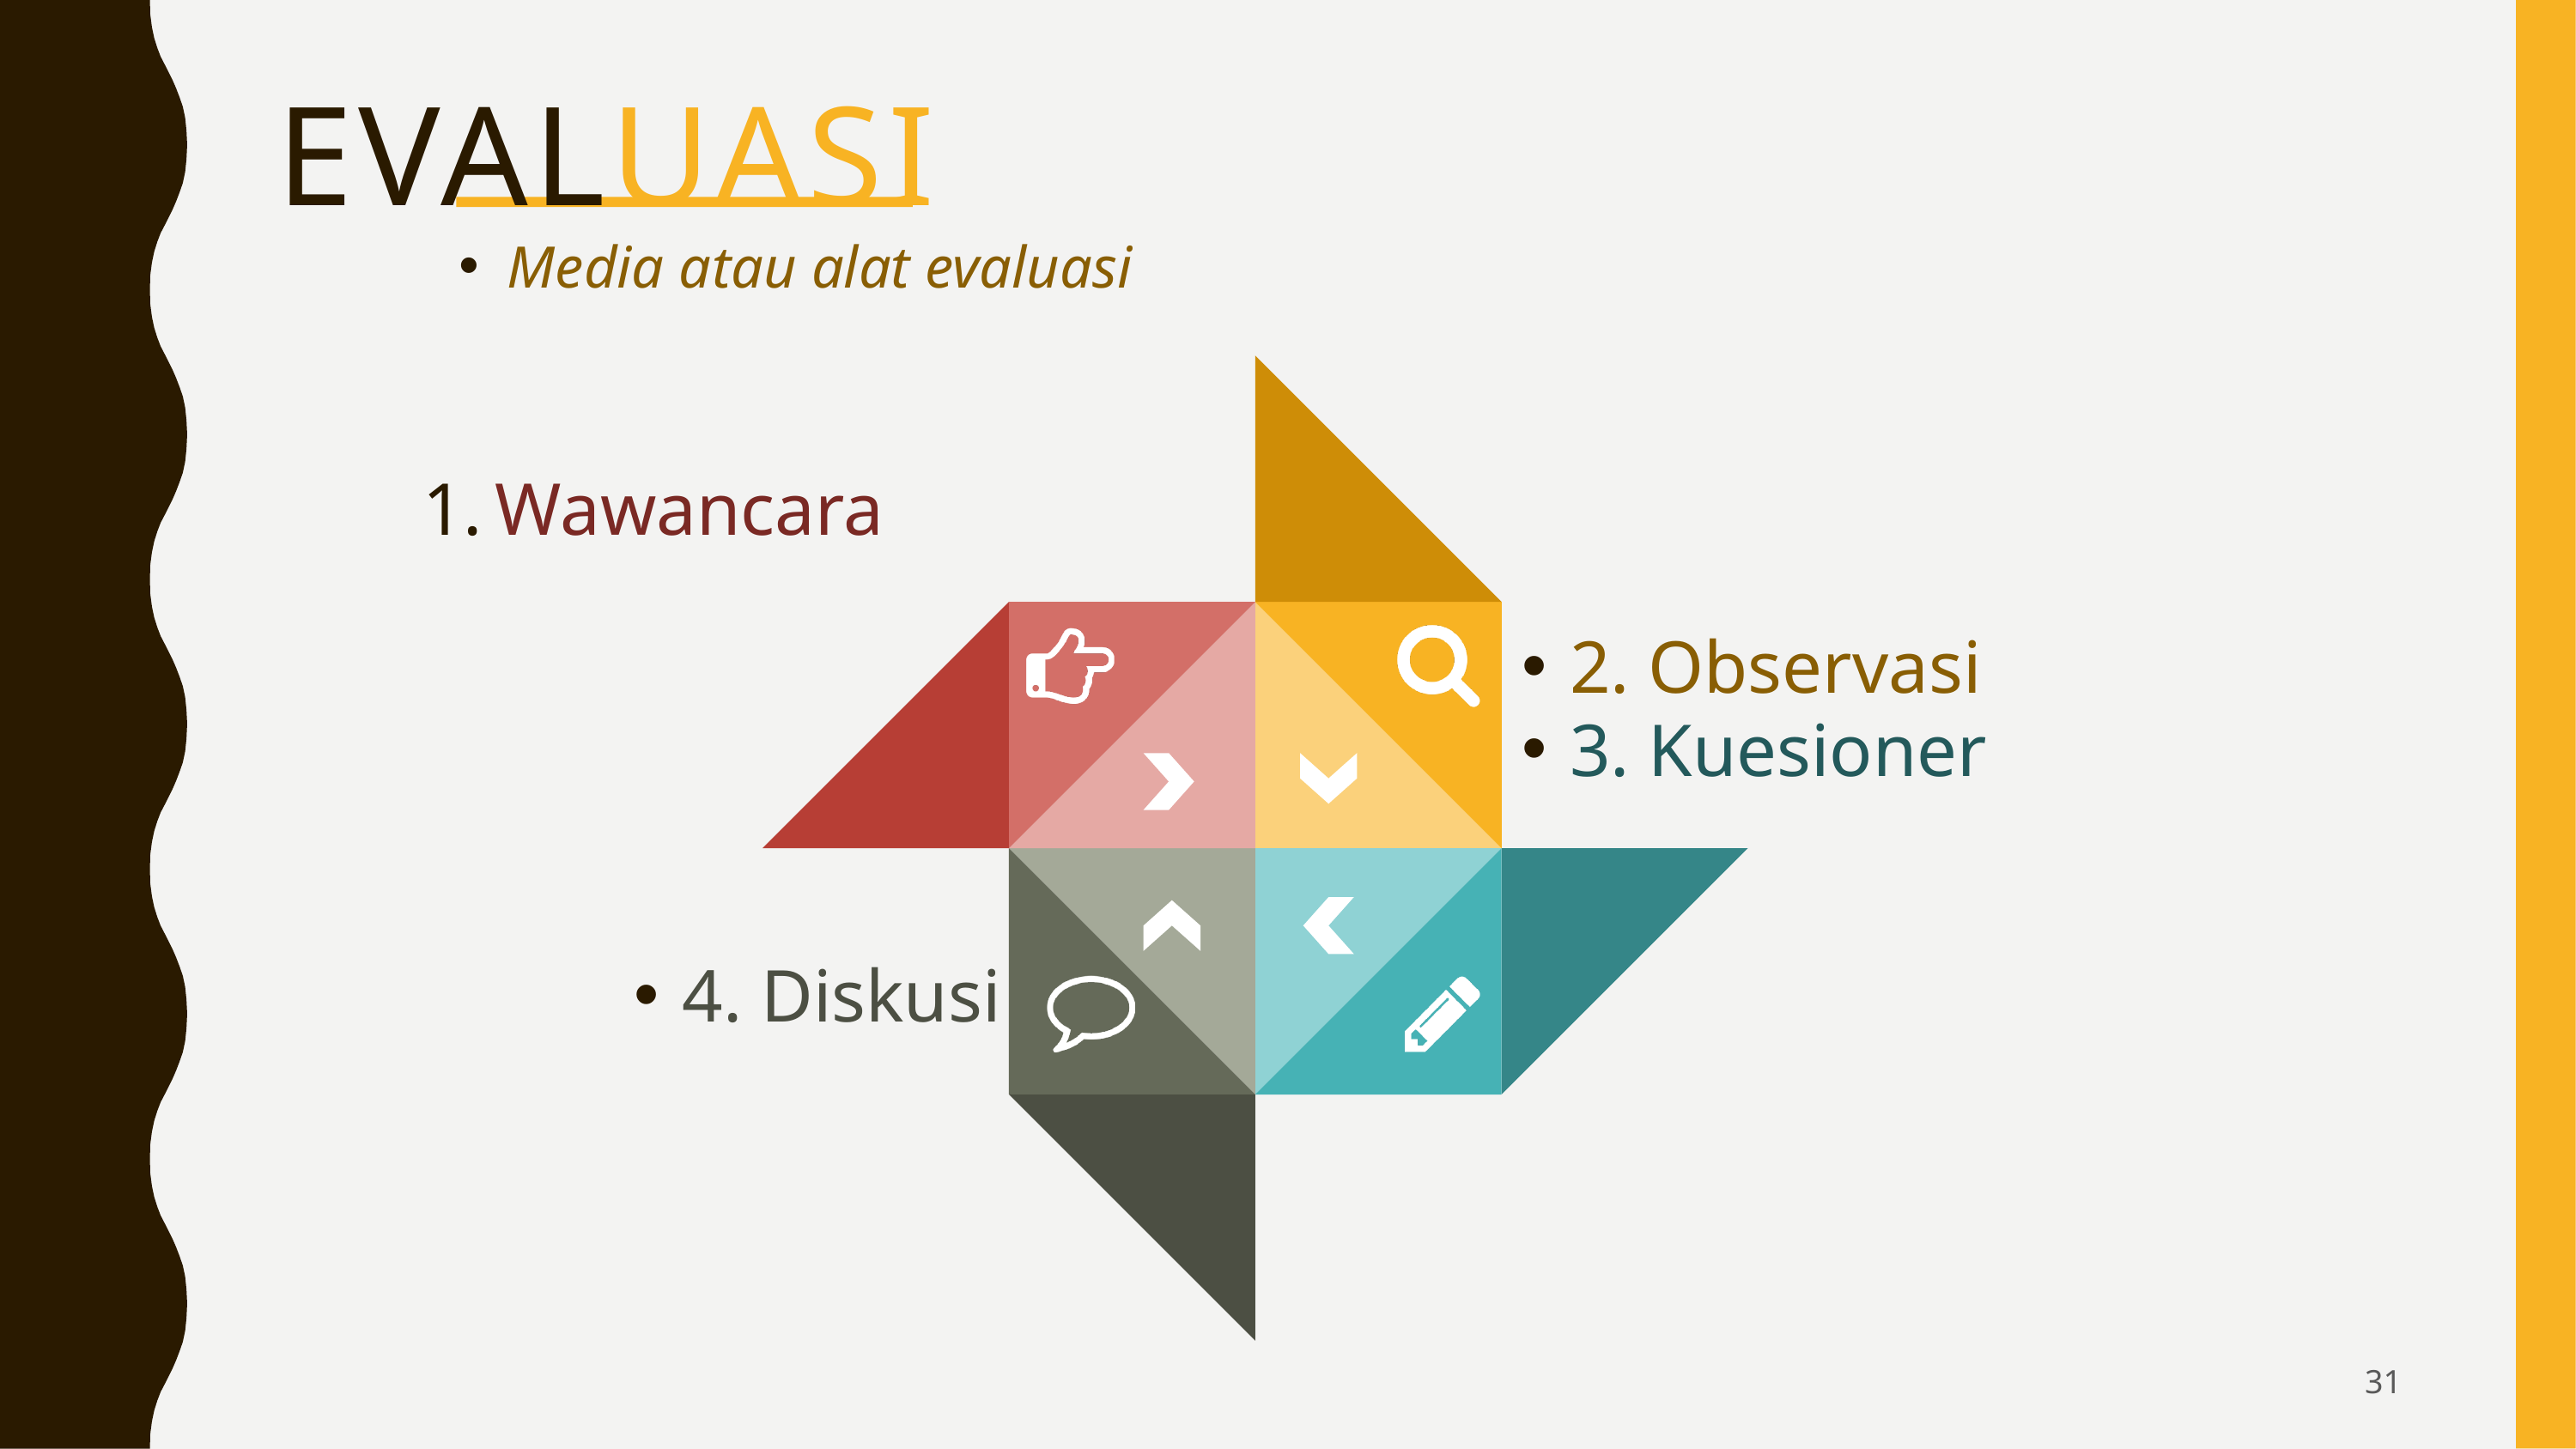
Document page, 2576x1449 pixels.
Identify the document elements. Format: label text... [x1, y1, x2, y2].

list 3. Kuesioner [1509, 689, 2433, 824]
picture [1394, 621, 1483, 710]
picture [1398, 969, 1486, 1058]
title Evaluasi [264, 81, 2415, 397]
picture [1047, 969, 1136, 1058]
list 2. Observasi [1509, 607, 2330, 689]
list Media atau alat evaluasi [446, 217, 2465, 288]
list 4. Diskusi [621, 935, 1443, 1037]
list Wawancara [410, 448, 1231, 550]
picture [1026, 621, 1115, 710]
slide_number 31 [1819, 1346, 2415, 1420]
